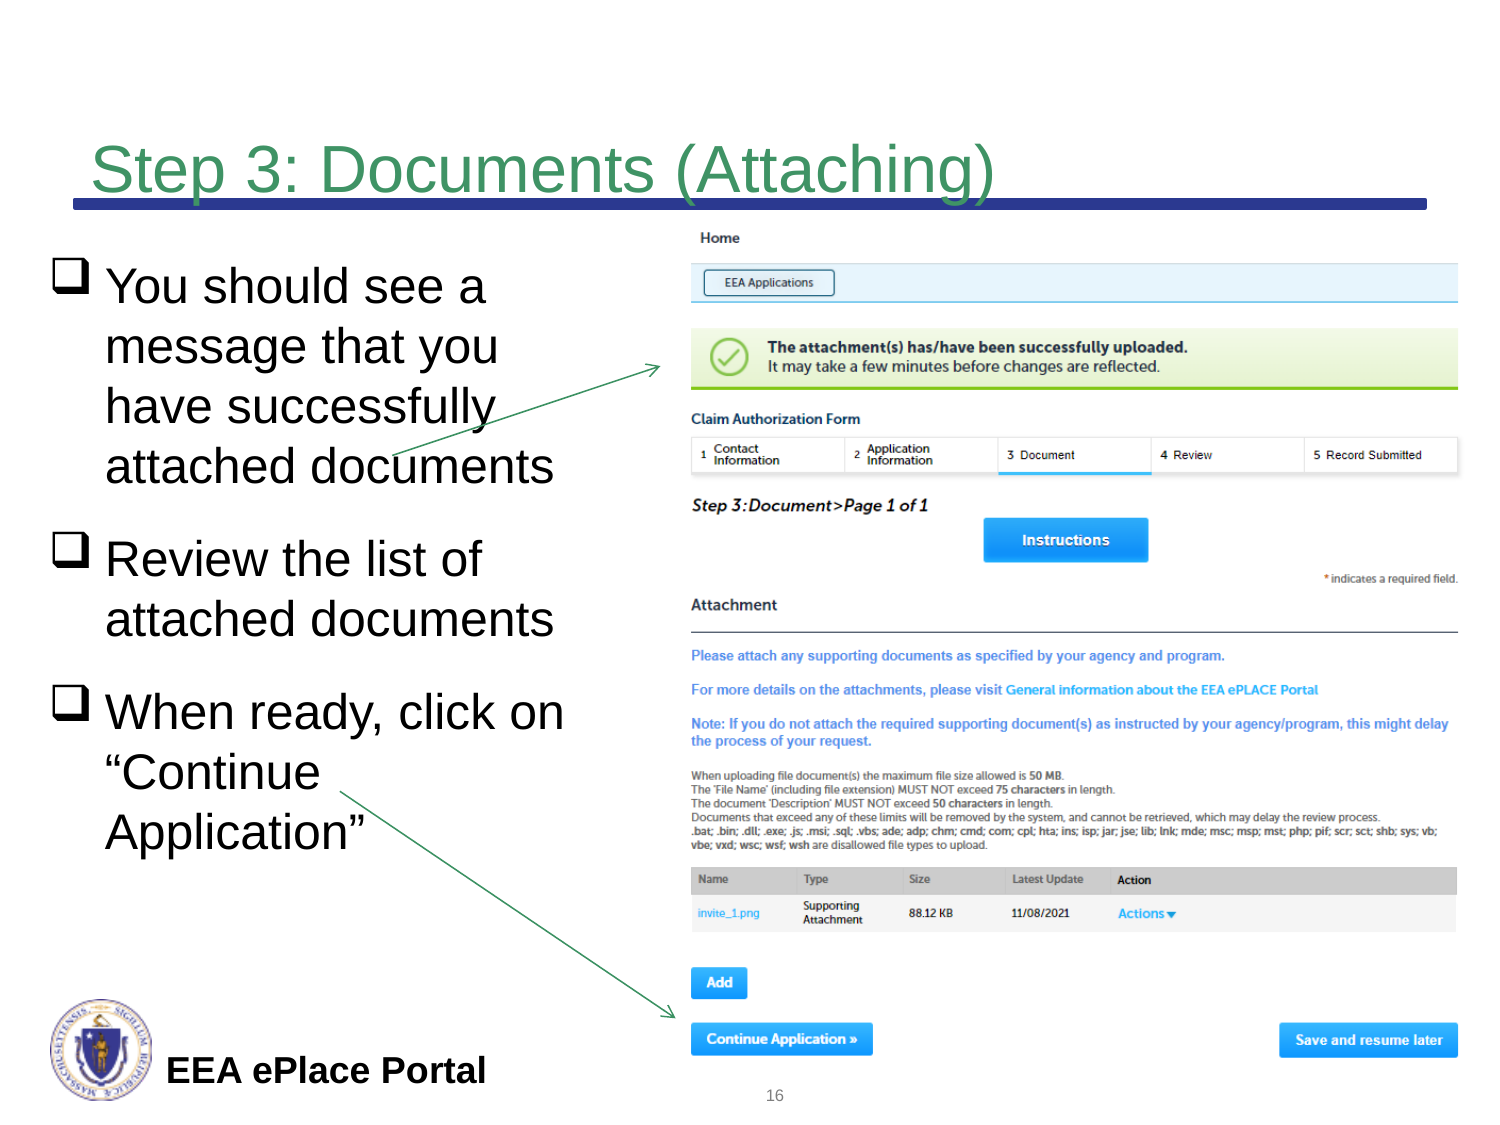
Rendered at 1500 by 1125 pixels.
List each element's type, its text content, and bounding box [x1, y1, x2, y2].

picture [50, 999, 152, 1101]
picture [689, 227, 1474, 1078]
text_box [391, 365, 661, 456]
title Step 3: Documents (Attaching) [75, 47, 1425, 214]
slide_number 16 [600, 1077, 950, 1113]
list You should see a message that you have successfully attached documents Review the list of attached documents When ready, click on “Continue Application” [33, 245, 600, 950]
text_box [339, 791, 676, 1019]
